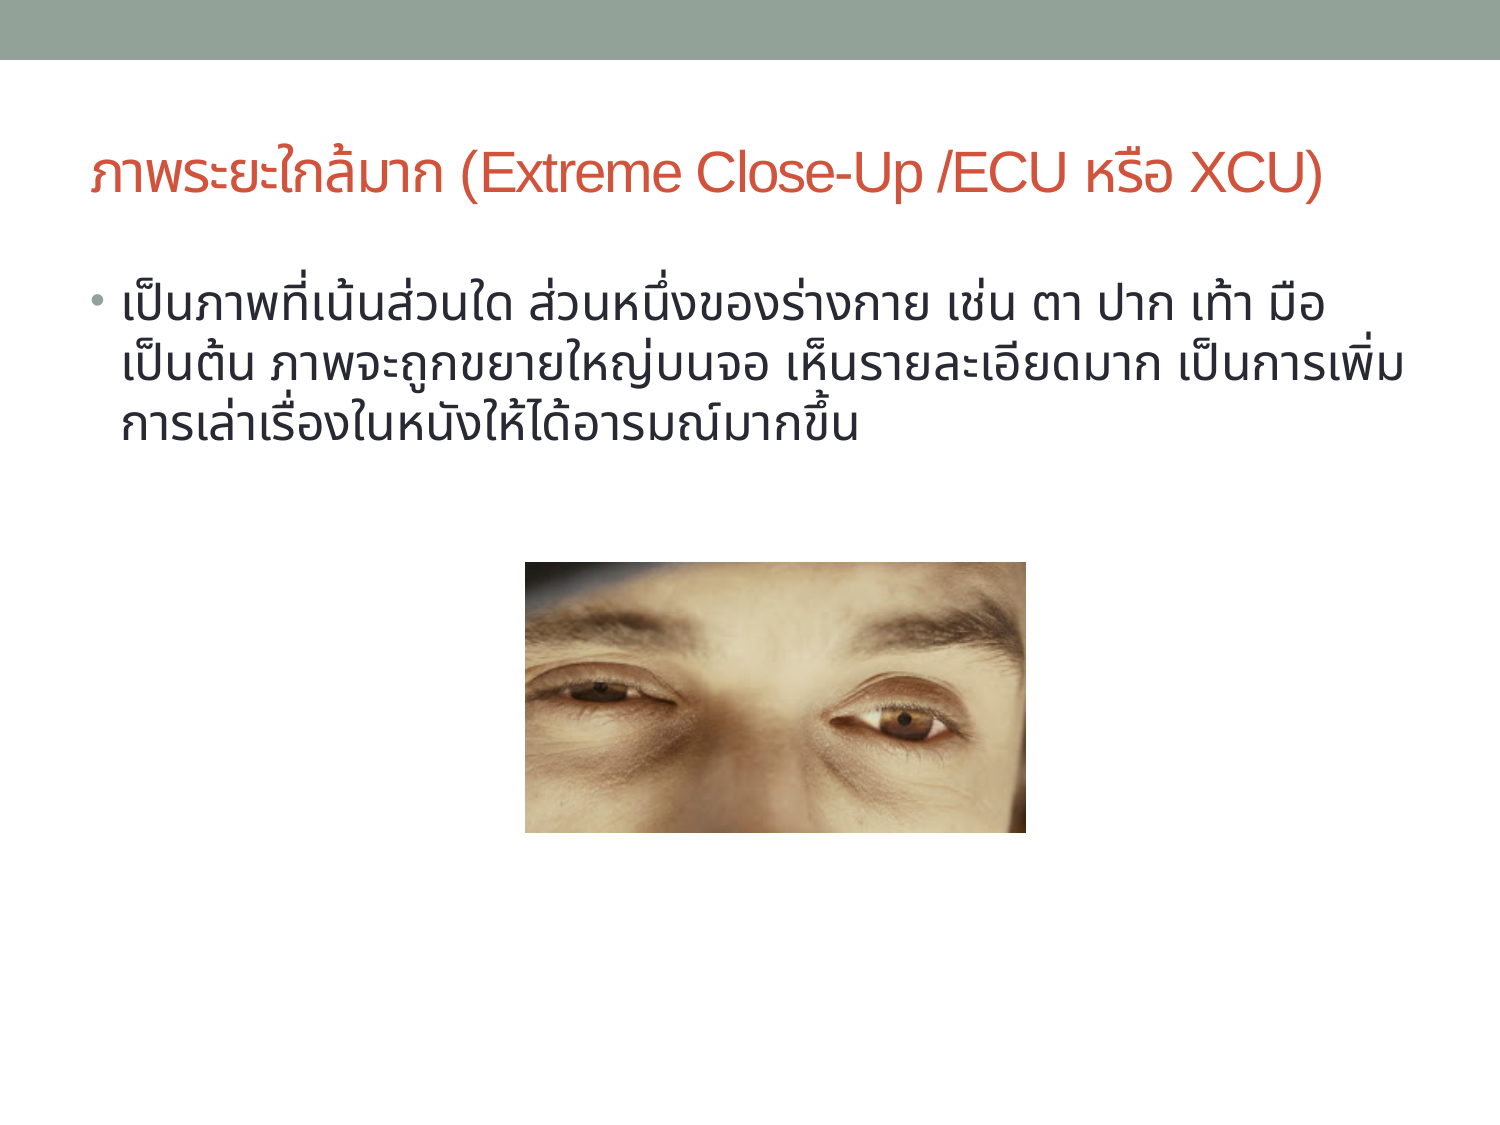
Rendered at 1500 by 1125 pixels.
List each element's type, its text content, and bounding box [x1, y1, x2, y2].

title ภาพระยะใกล้มาก (Extreme Close-Up /ECU หรือ XCU) [75, 87, 1425, 250]
picture [525, 562, 1026, 834]
list เป็นภาพที่เน้นส่วนใด ส่วนหนึ่งของร่างกาย เช่น ตา ปาก เท้า มือ เป็นต้น ภาพจะถูกขยายใหญ่บนจอ เห็นรายละเอียดมาก เป็นการเพิ่มการเล่าเรื่องในหนังให้ได้อารมณ์มากขึ้น [75, 262, 1425, 1063]
